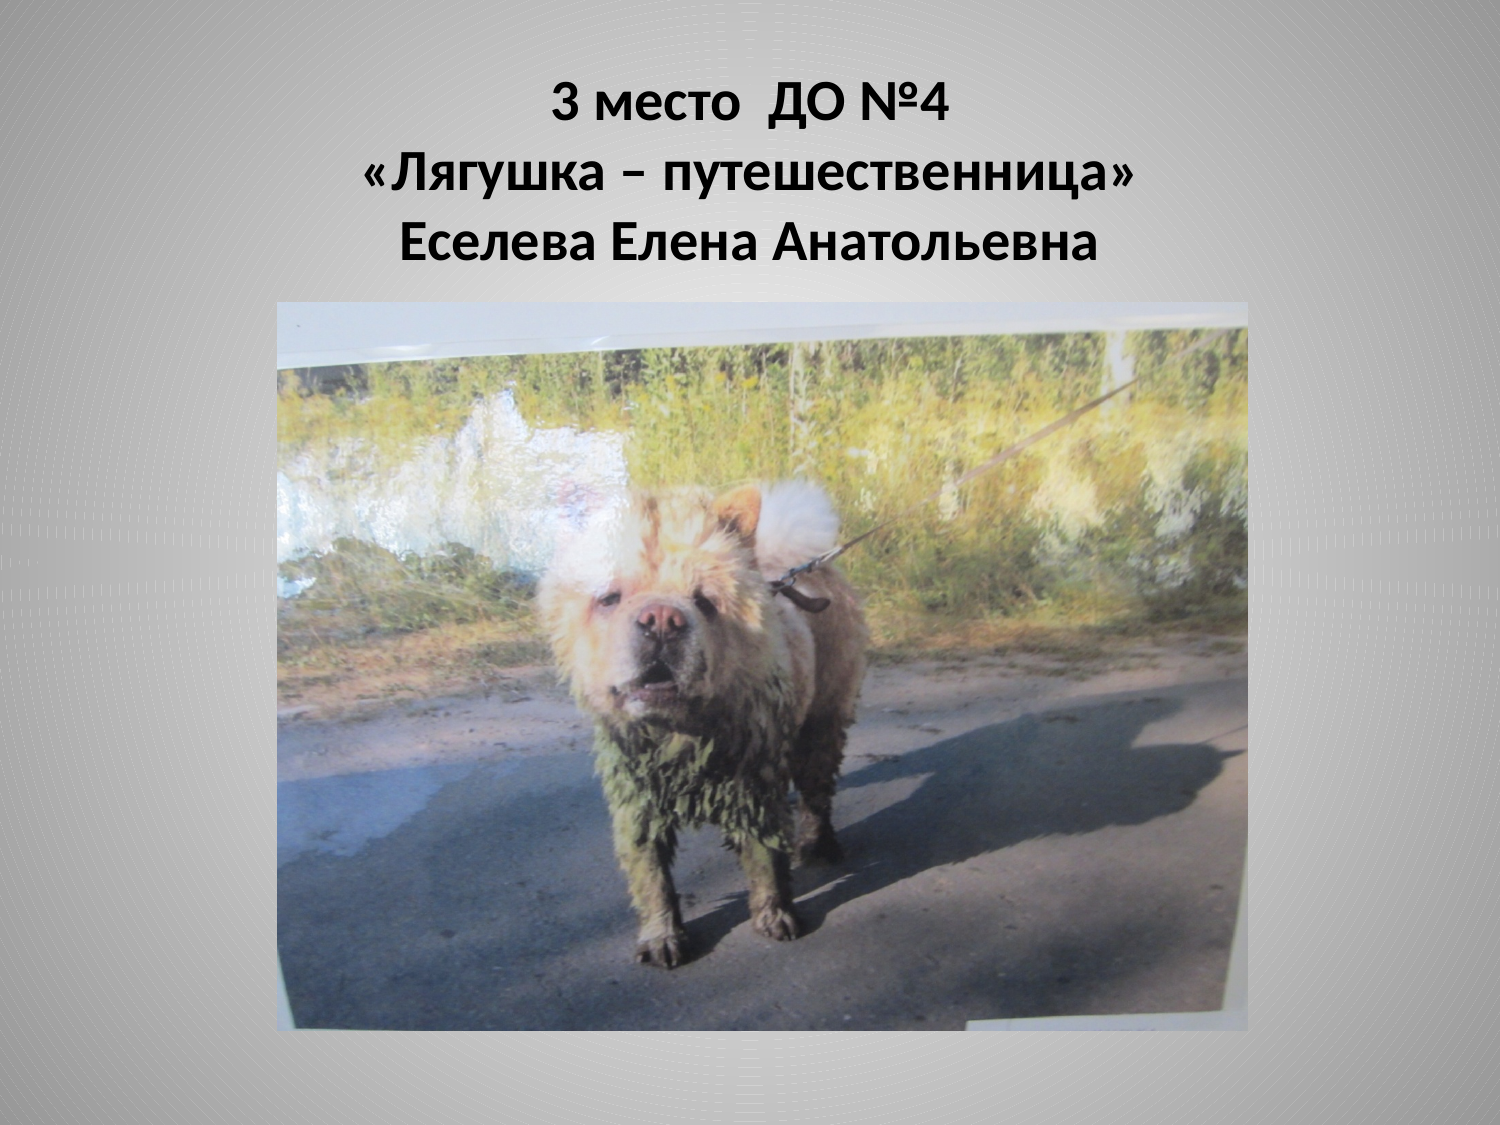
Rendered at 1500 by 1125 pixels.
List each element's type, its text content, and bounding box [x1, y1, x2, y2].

picture [277, 302, 1249, 1031]
title 3 место ДО №4 «Лягушка – путешественница» Еселева Елена Анатольевна [112, 66, 1388, 339]
